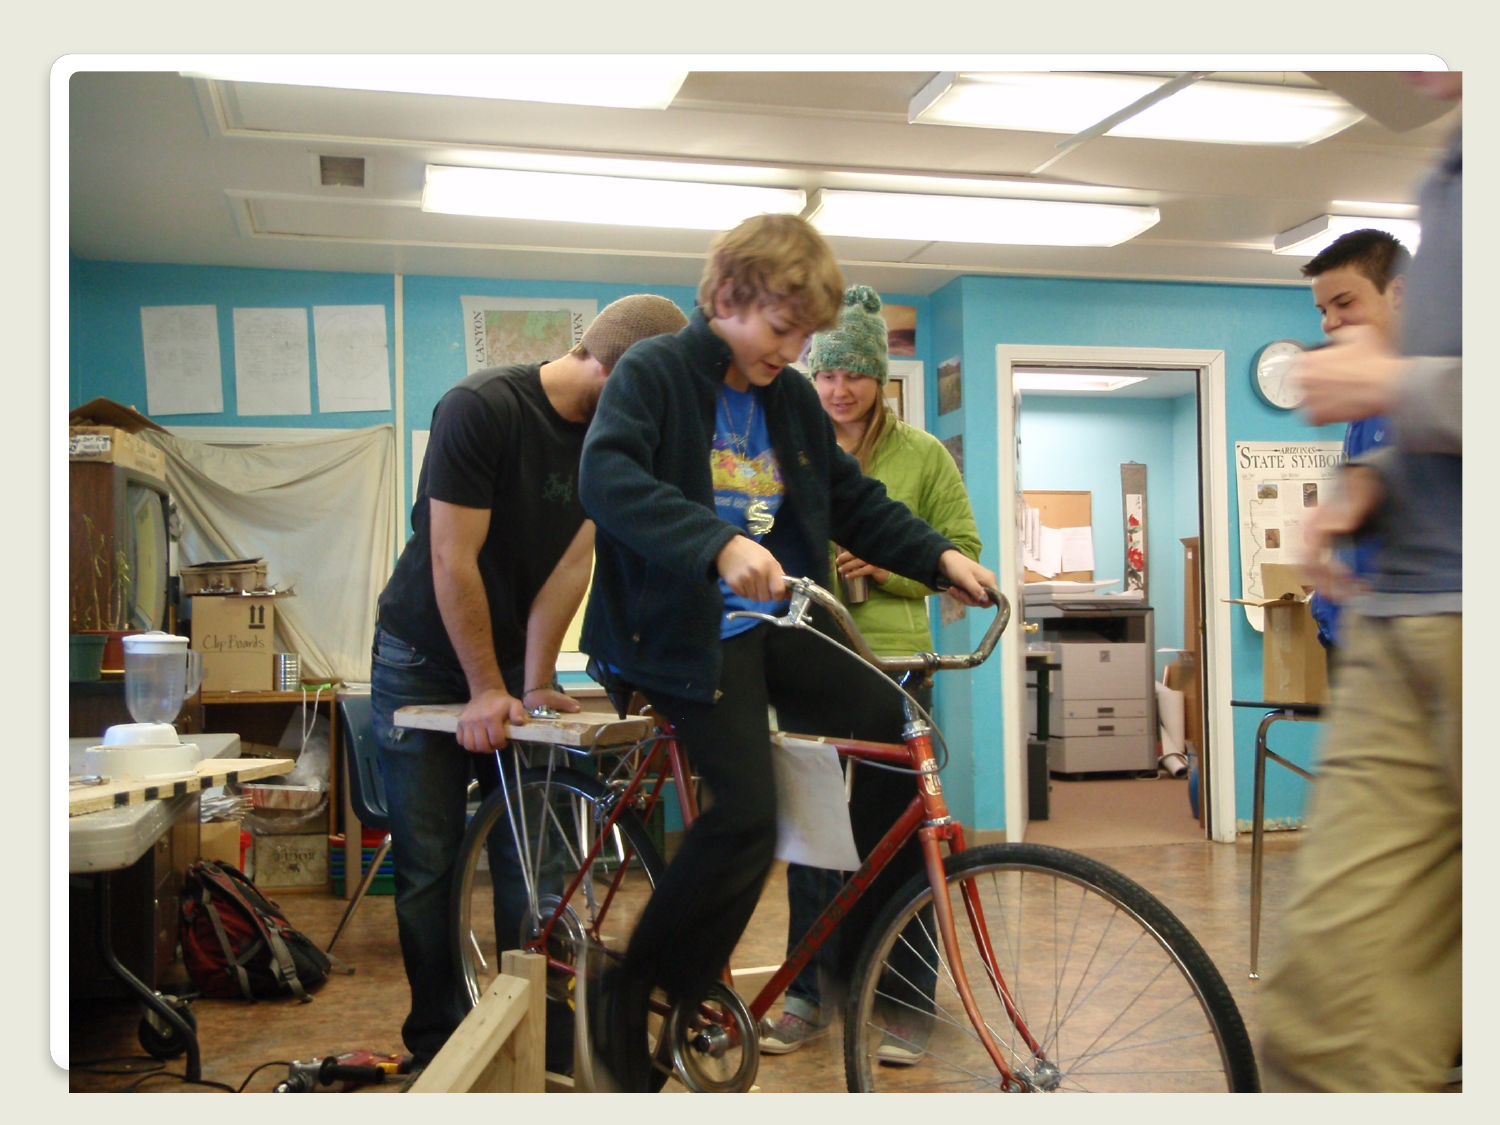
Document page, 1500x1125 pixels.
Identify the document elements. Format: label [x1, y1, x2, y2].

picture [68, 71, 1463, 1094]
